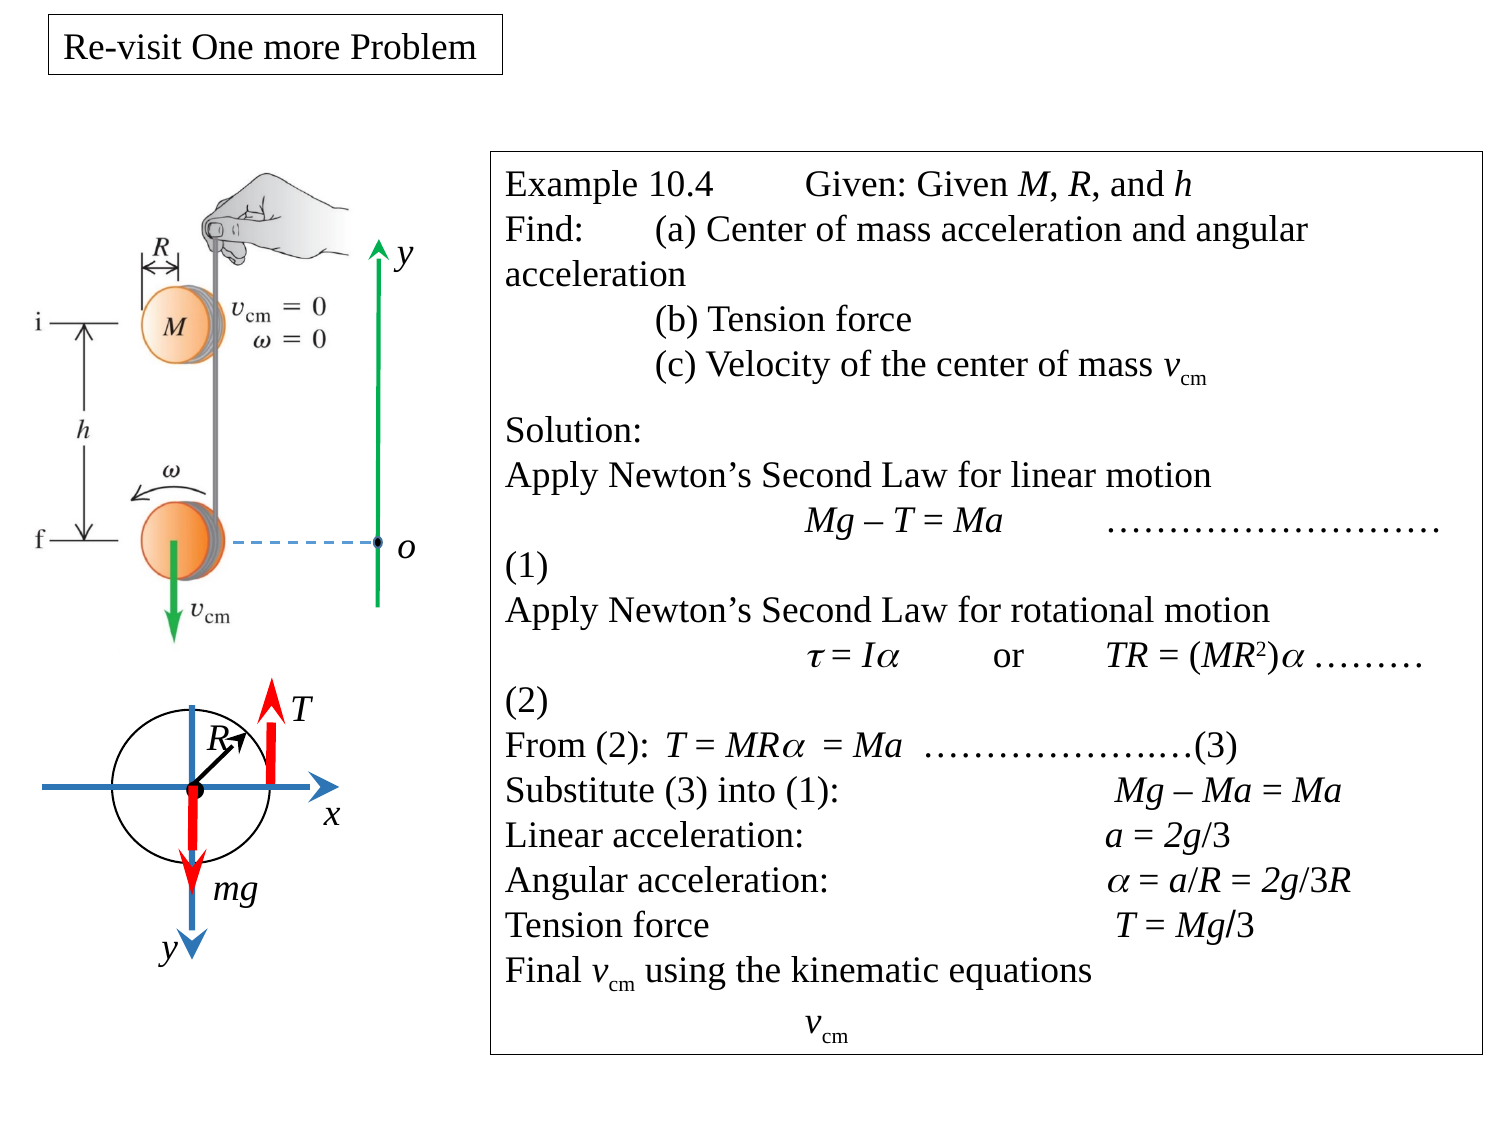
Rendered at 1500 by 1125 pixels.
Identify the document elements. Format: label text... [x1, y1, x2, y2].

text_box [30, 168, 432, 659]
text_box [41, 677, 353, 976]
text_box Re-visit One more Problem [48, 14, 503, 75]
